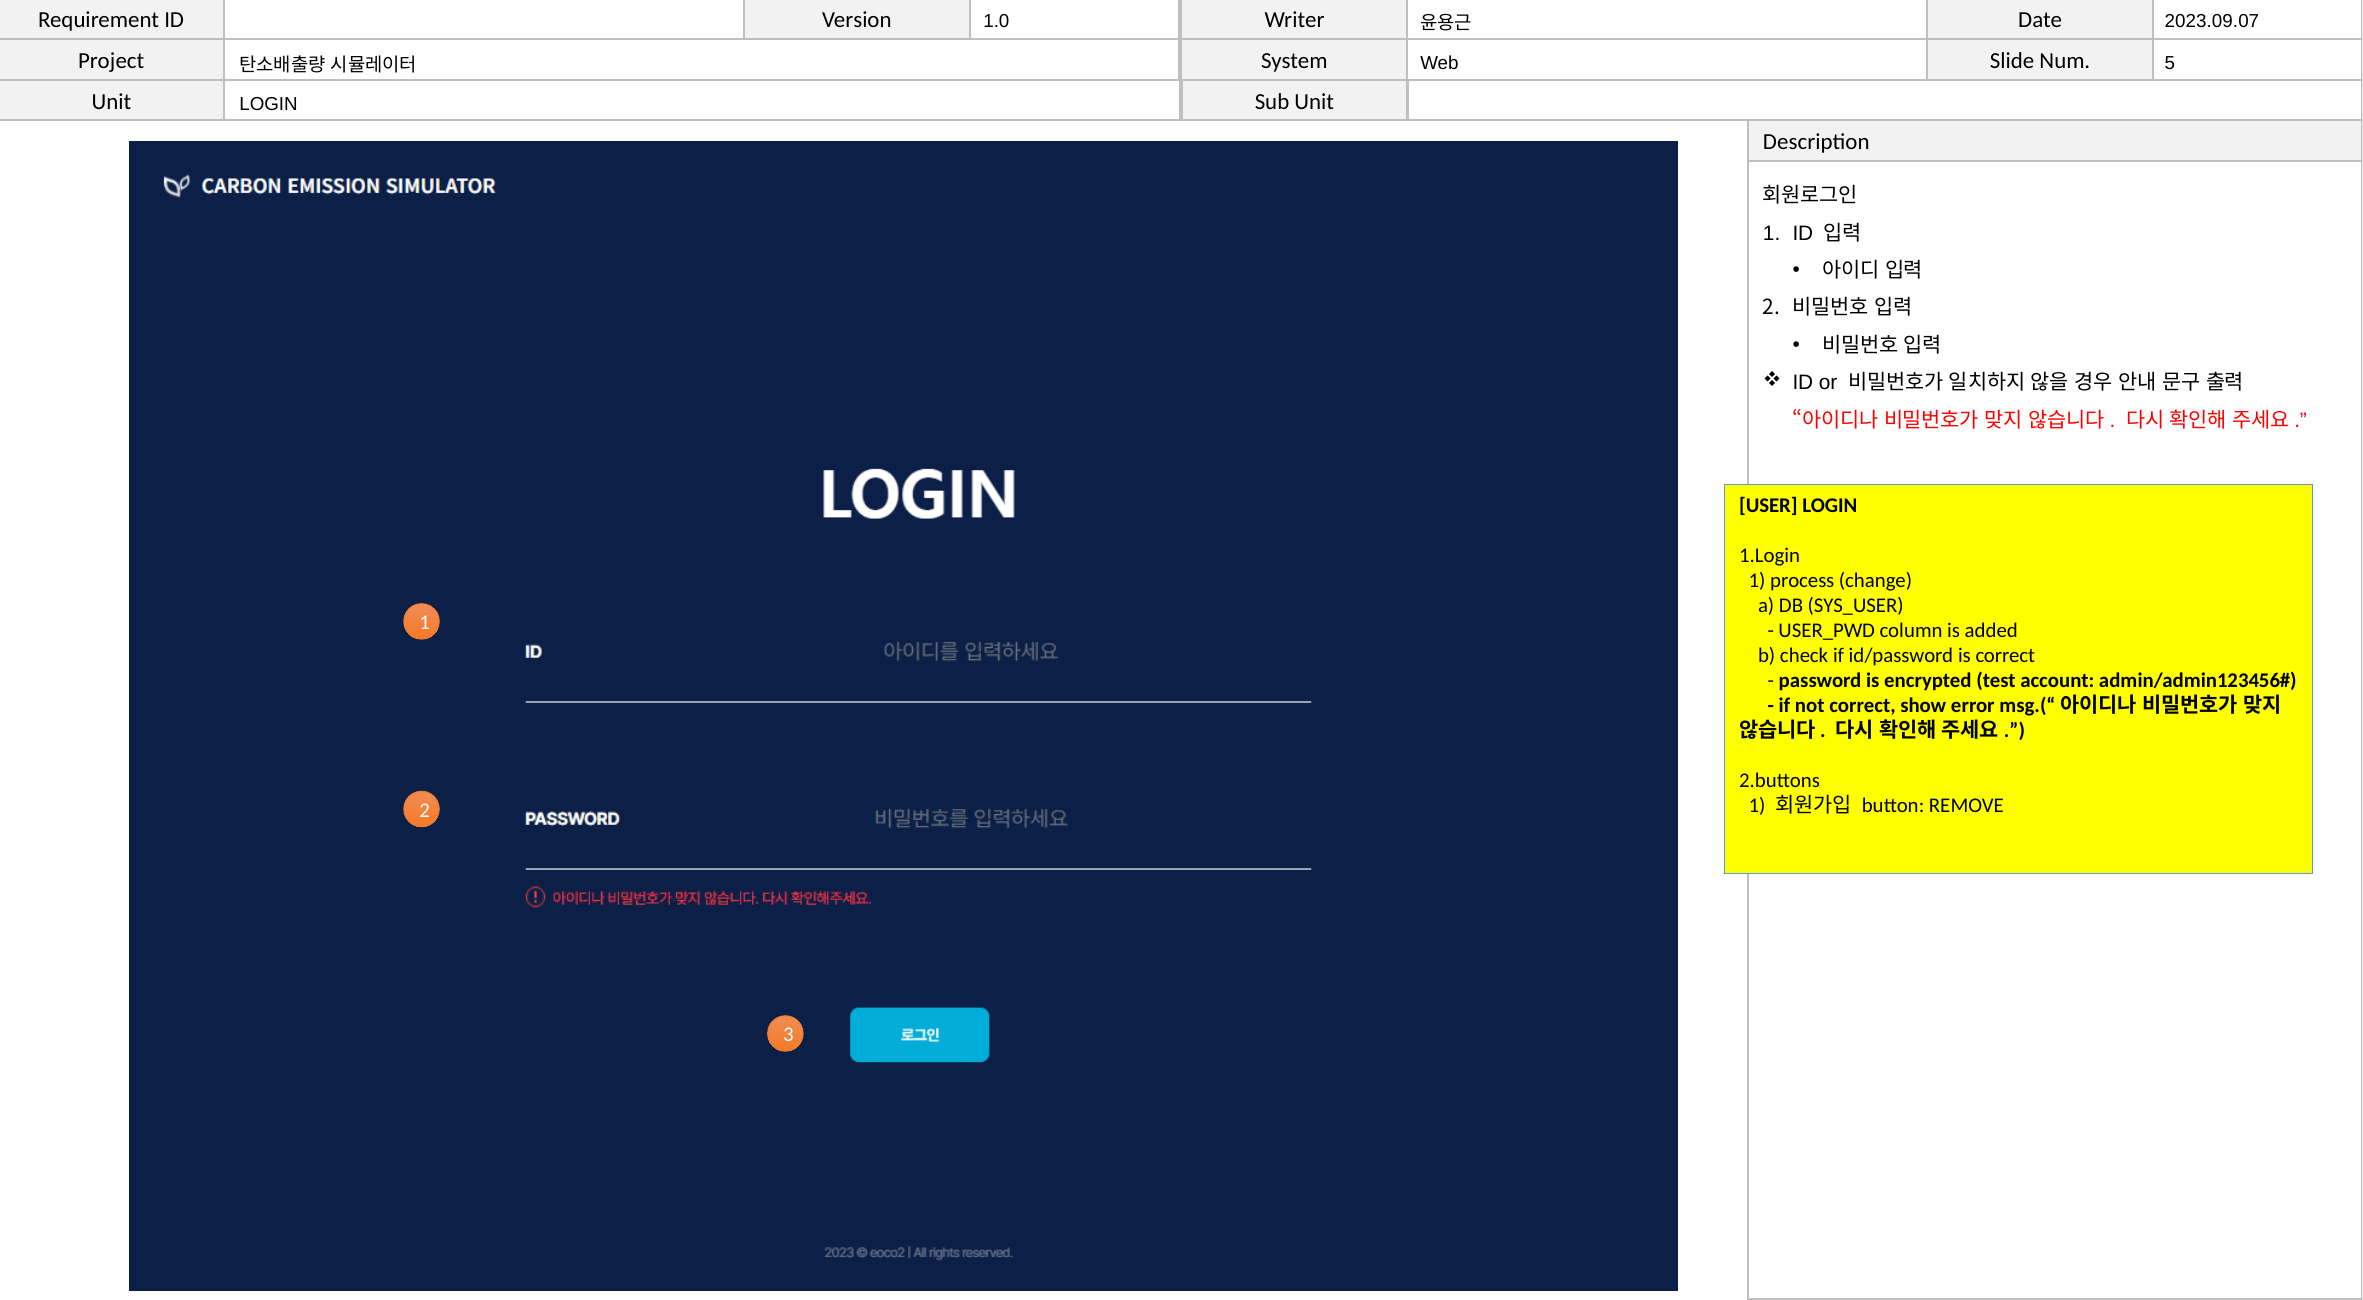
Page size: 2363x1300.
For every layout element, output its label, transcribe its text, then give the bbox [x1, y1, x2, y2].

table_header [744, 0, 968, 42]
table_cell Web [1405, 42, 1925, 85]
table_cell [1405, 85, 2362, 124]
table_header 윤용근 [1405, 0, 1925, 42]
table_header 1.0 [968, 0, 1181, 42]
text_box 회원로그인 ID 입력 아이디 입력 비밀번호 입력 비밀번호 입력 ID or 비밀번호가 일치하지 않을 경우 안내 문구 출력 “아이디나 비밀번호가 맞지 않습니다. 다시 확인해 주세요.” [1748, 161, 2363, 439]
table_header [224, 0, 744, 42]
table_cell [1181, 42, 1405, 85]
table_header 2023.09.07 [2149, 0, 2362, 42]
text_box [USER] LOGIN 1.Login 1) process (change) a) DB (SYS_USER) - USER_PWD column is added b) check if id/password is correct - password is encrypted (test account: admin/admin123456#) - if not correct, show error msg.(“아이디나 비밀번호가 맞지 않습니다. 다시 확인해 주세요.”) 2.buttons 1) 회원가입 button: REMOVE [1724, 484, 2313, 874]
table_cell [1181, 85, 1405, 124]
table_cell [0, 42, 224, 85]
table_cell [0, 85, 224, 124]
table_header [0, 0, 224, 42]
picture [129, 141, 1678, 1291]
table_header [1181, 0, 1405, 42]
table_cell 5 [2149, 42, 2362, 85]
table_cell [1925, 42, 2149, 85]
table_header [1925, 0, 2149, 42]
table_cell 탄소배출량 시뮬레이터 [224, 42, 1181, 85]
table_cell LOGIN [224, 85, 1181, 124]
